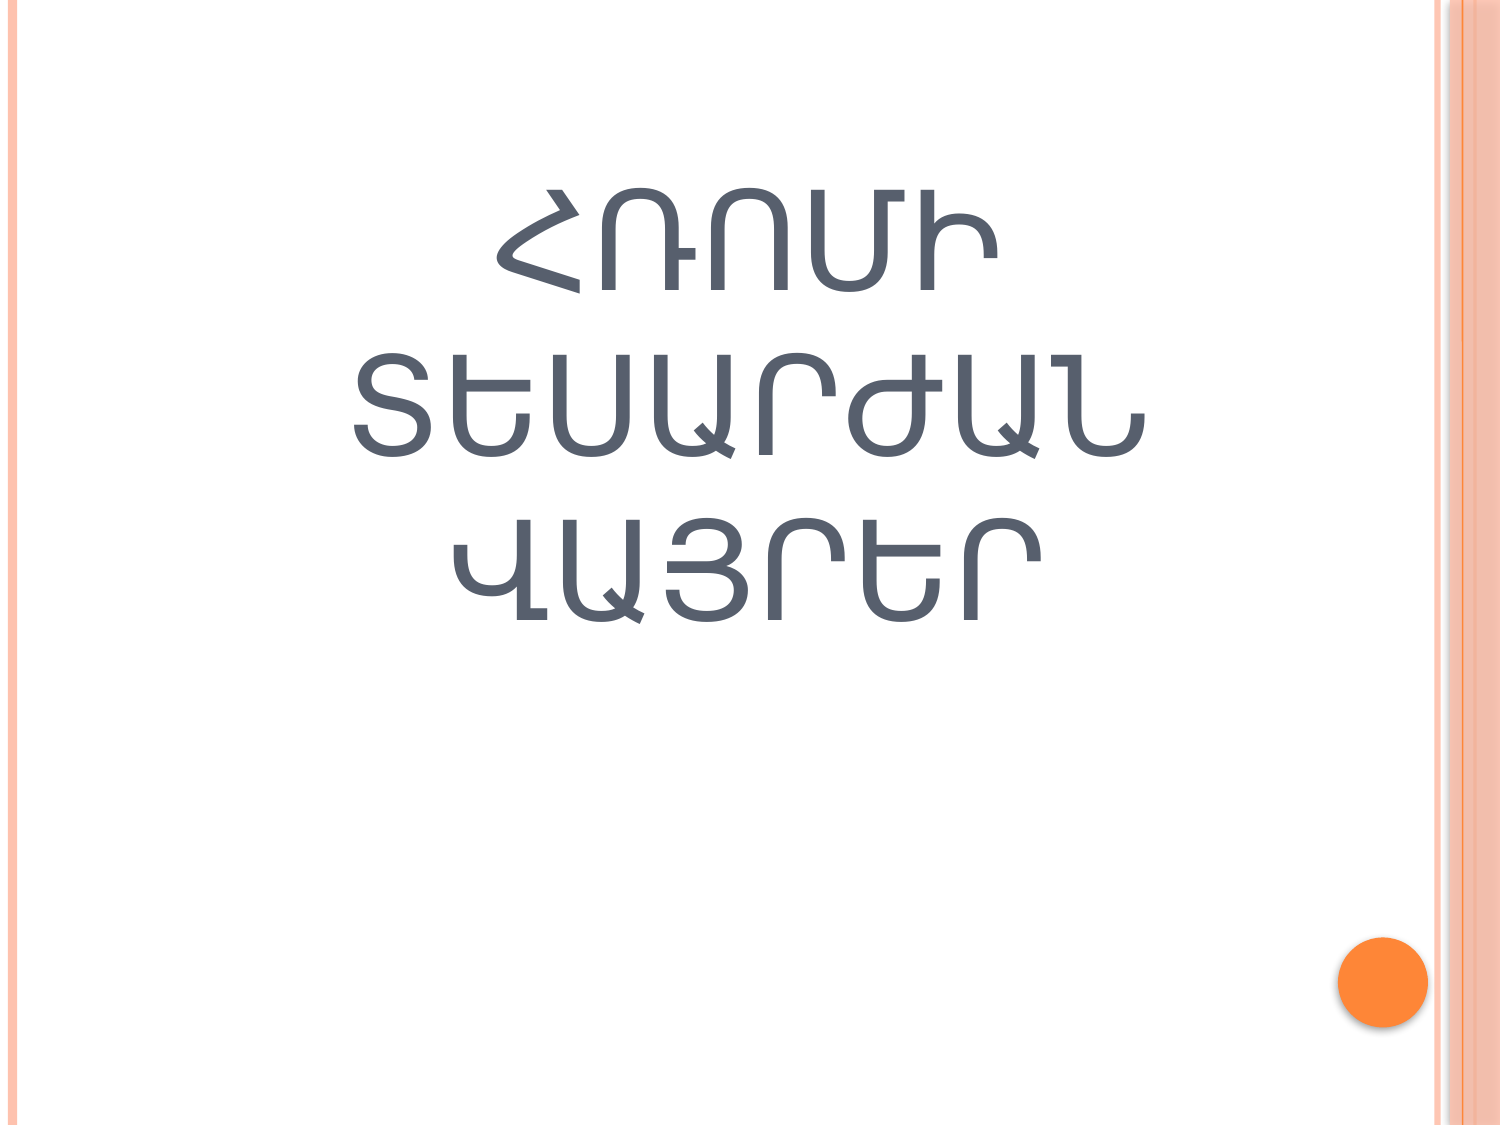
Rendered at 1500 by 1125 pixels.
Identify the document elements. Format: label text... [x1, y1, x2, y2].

title Հռոմի տեսարժան վայրեր [135, 468, 1361, 656]
